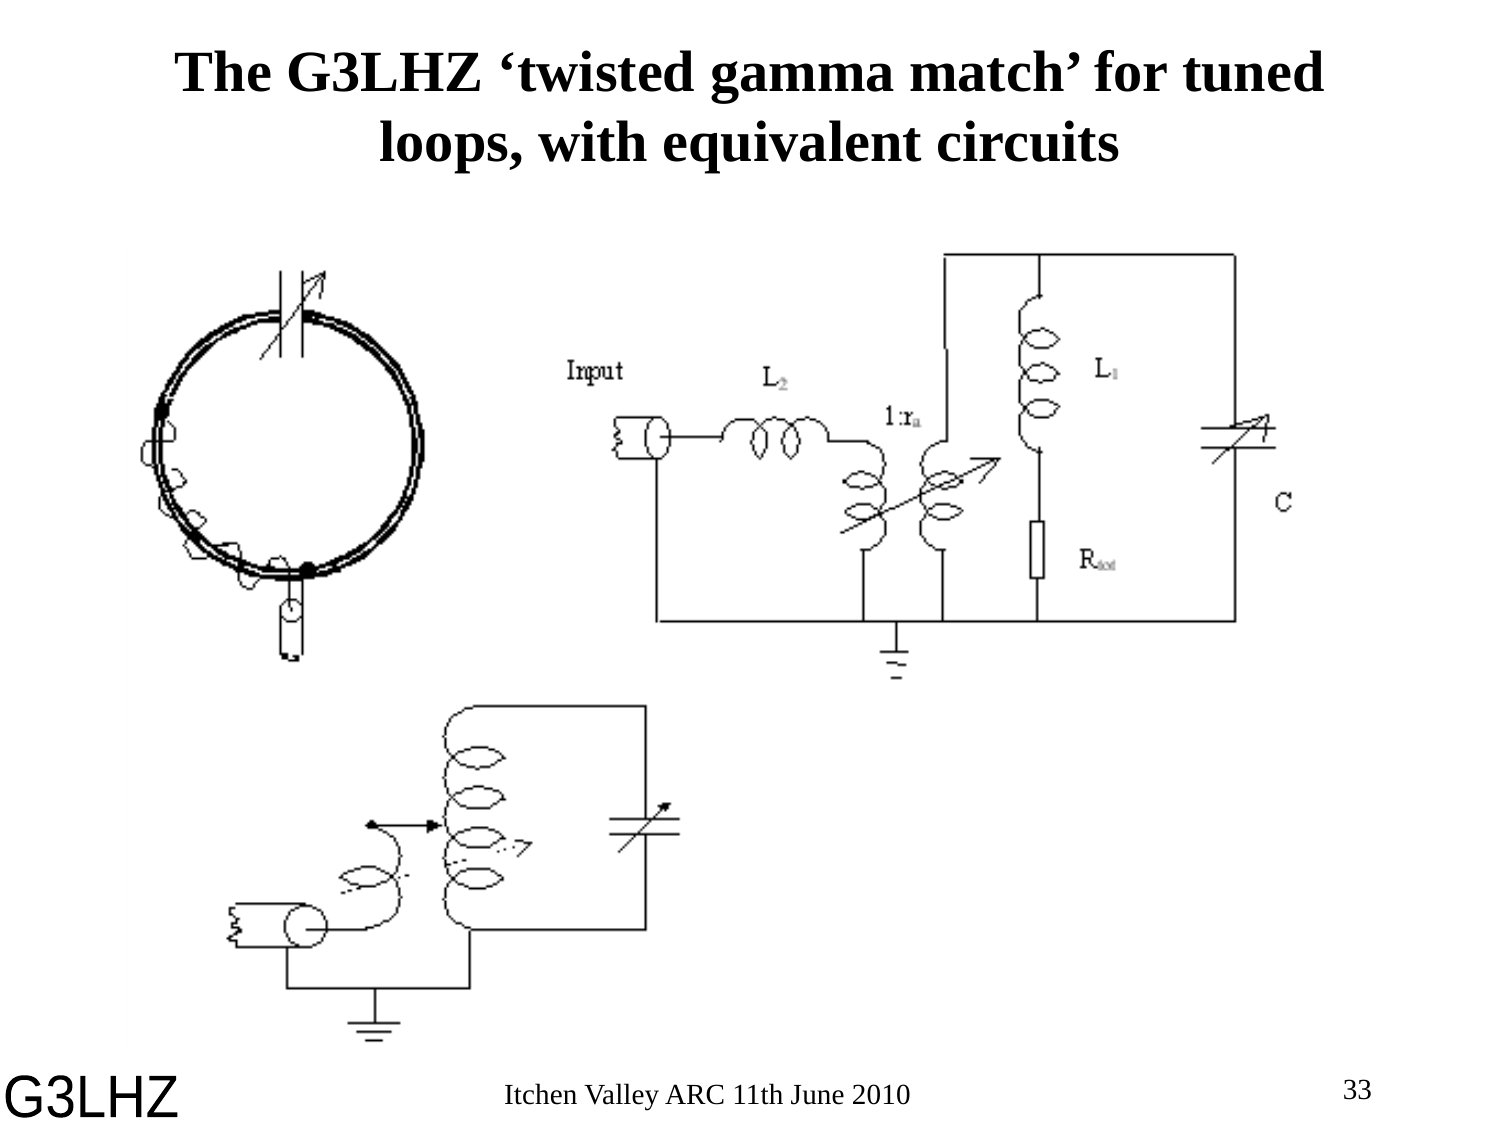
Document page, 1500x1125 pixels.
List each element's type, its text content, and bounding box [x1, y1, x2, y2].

title The G3LHZ ‘twisted gamma match’ for tuned loops, with equivalent circuits [112, 9, 1388, 198]
picture [125, 241, 1338, 1053]
footer Itchen Valley ARC 11th June 2010 [396, 1067, 1019, 1125]
slide_number 33 [1074, 1062, 1388, 1101]
